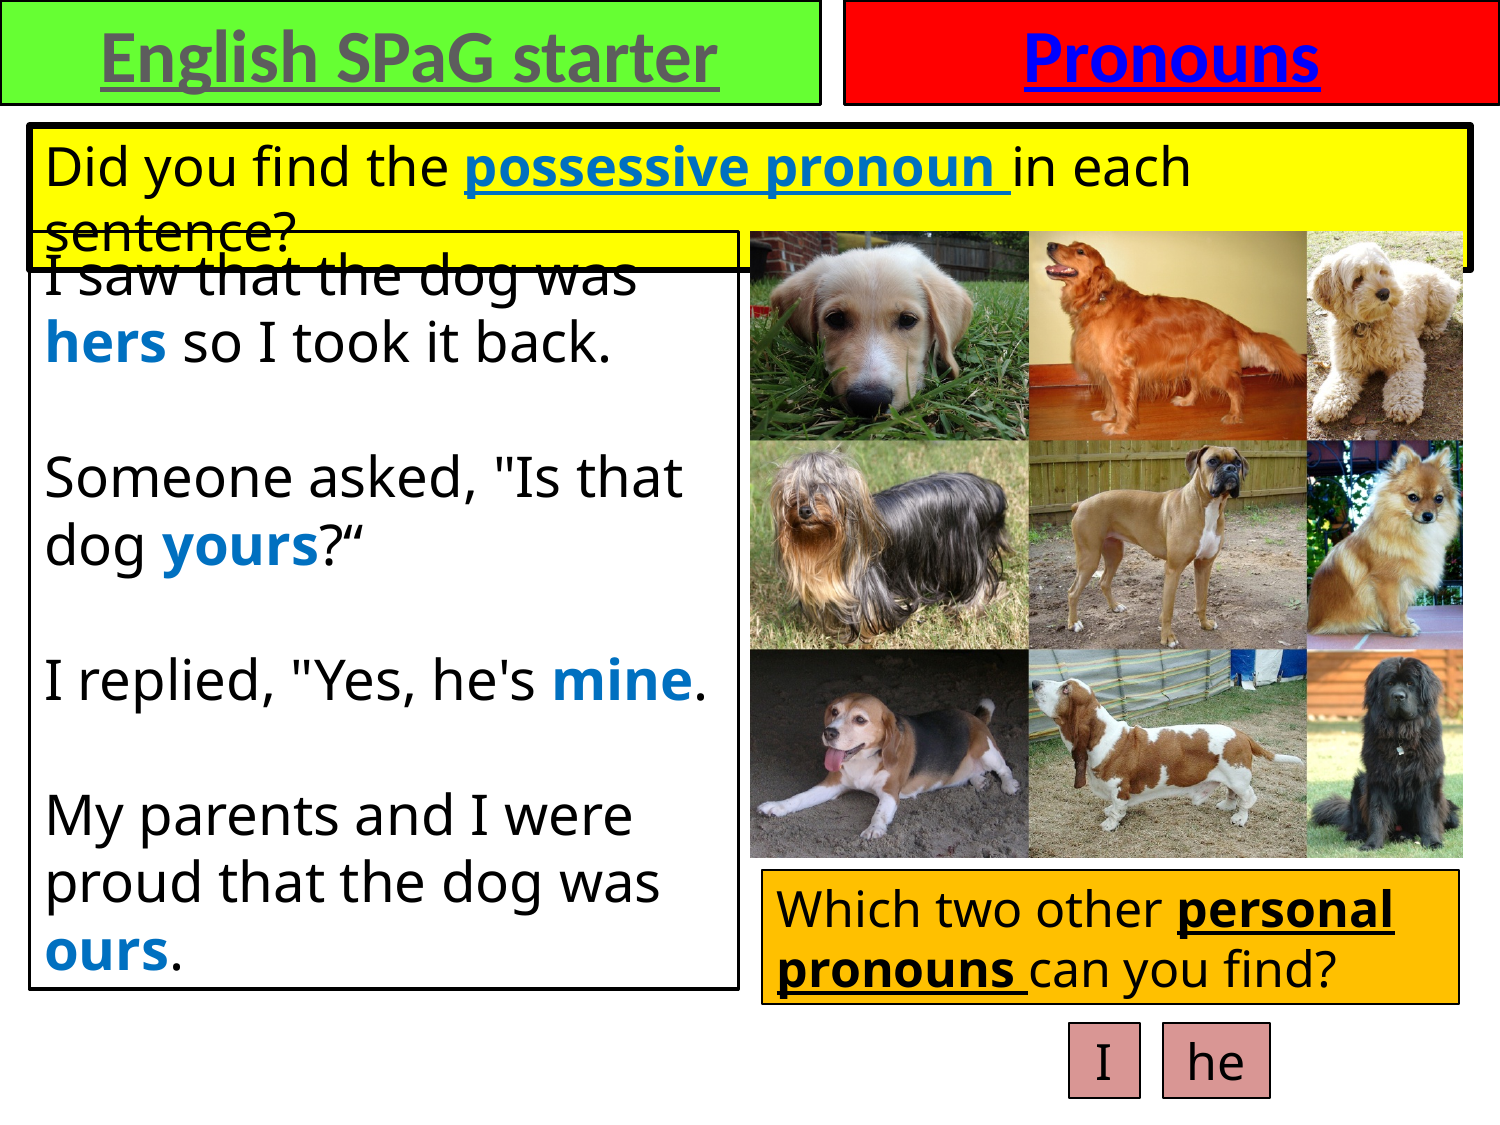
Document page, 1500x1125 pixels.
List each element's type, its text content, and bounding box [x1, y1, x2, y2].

text_box I saw that the dog was hers so I took it back. Someone asked, "Is that dog yours?“ I replied, "Yes, he's mine. My parents and I were proud that the dog was ours. [29, 231, 739, 989]
text_box he [1163, 1023, 1270, 1098]
text_box I [1068, 1023, 1140, 1098]
picture [749, 231, 1463, 858]
text_box Pronouns [844, 0, 1500, 105]
text_box Did you find the possessive pronoun in each sentence? [29, 125, 1471, 271]
text_box Which two other personal pronouns can you find? [761, 869, 1459, 1005]
text_box English SPaG starter [0, 0, 821, 105]
